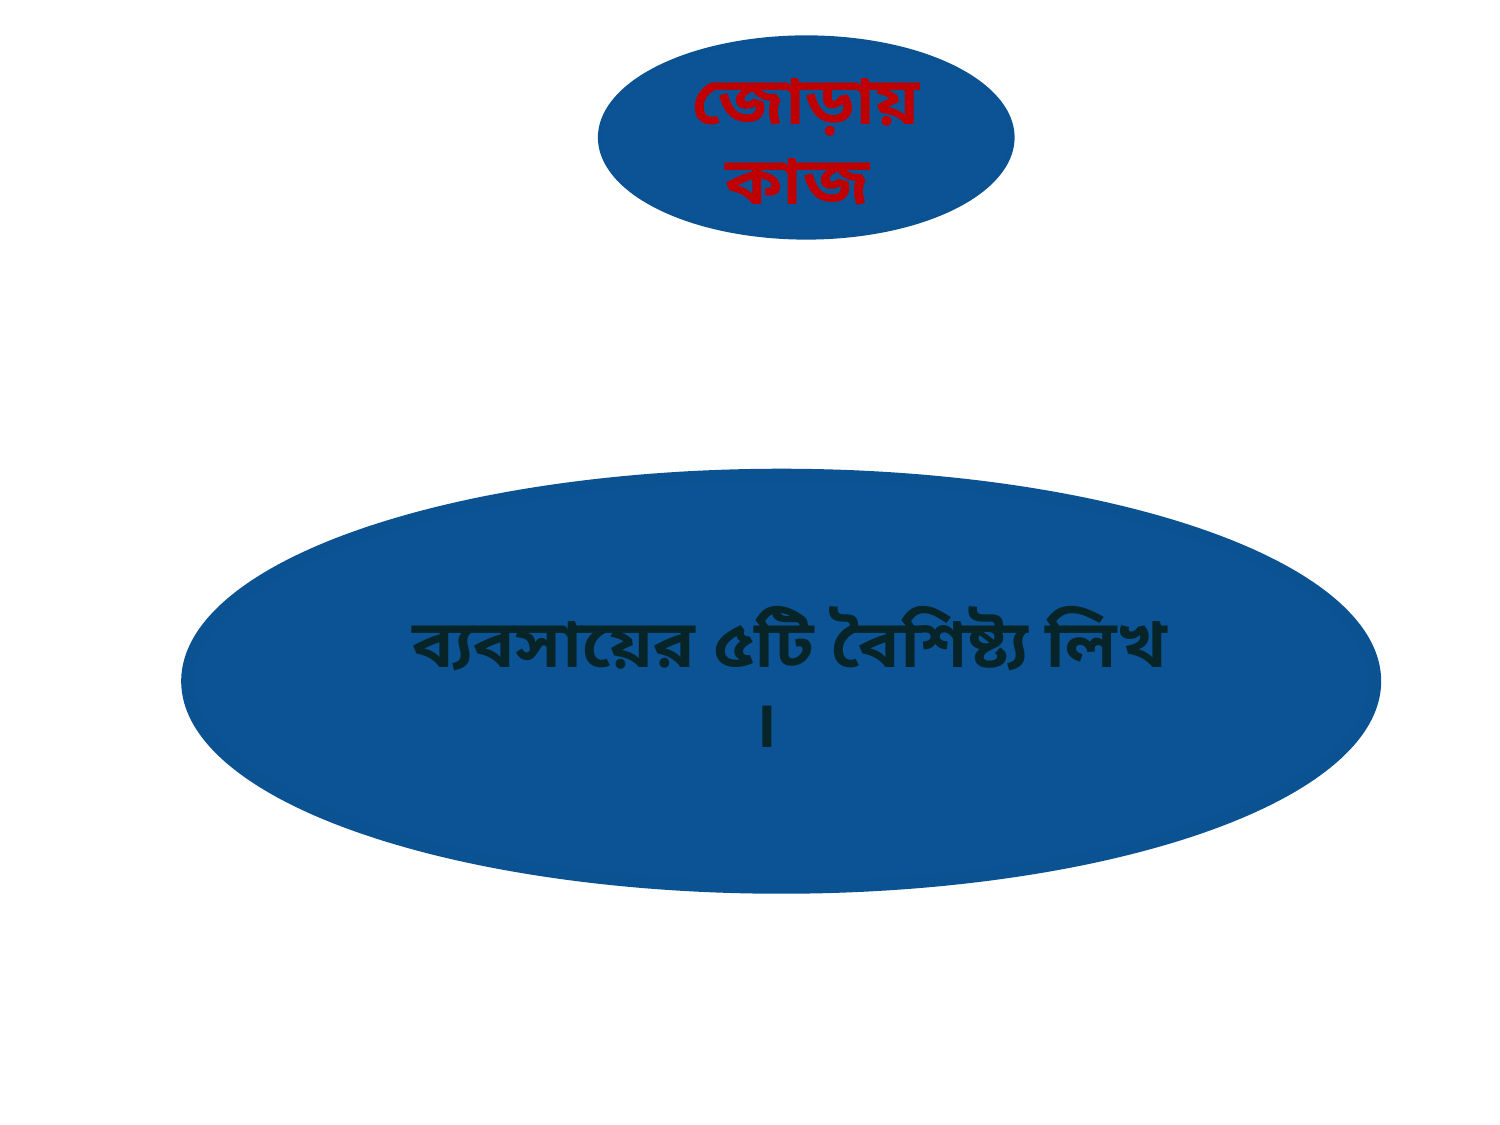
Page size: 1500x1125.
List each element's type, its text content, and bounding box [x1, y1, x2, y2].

text_box ব্যবসায়ের ৫টি বৈশিষ্ট্য লিখ । [185, 472, 1378, 890]
text_box জোড়ায় কাজ [597, 35, 1015, 240]
